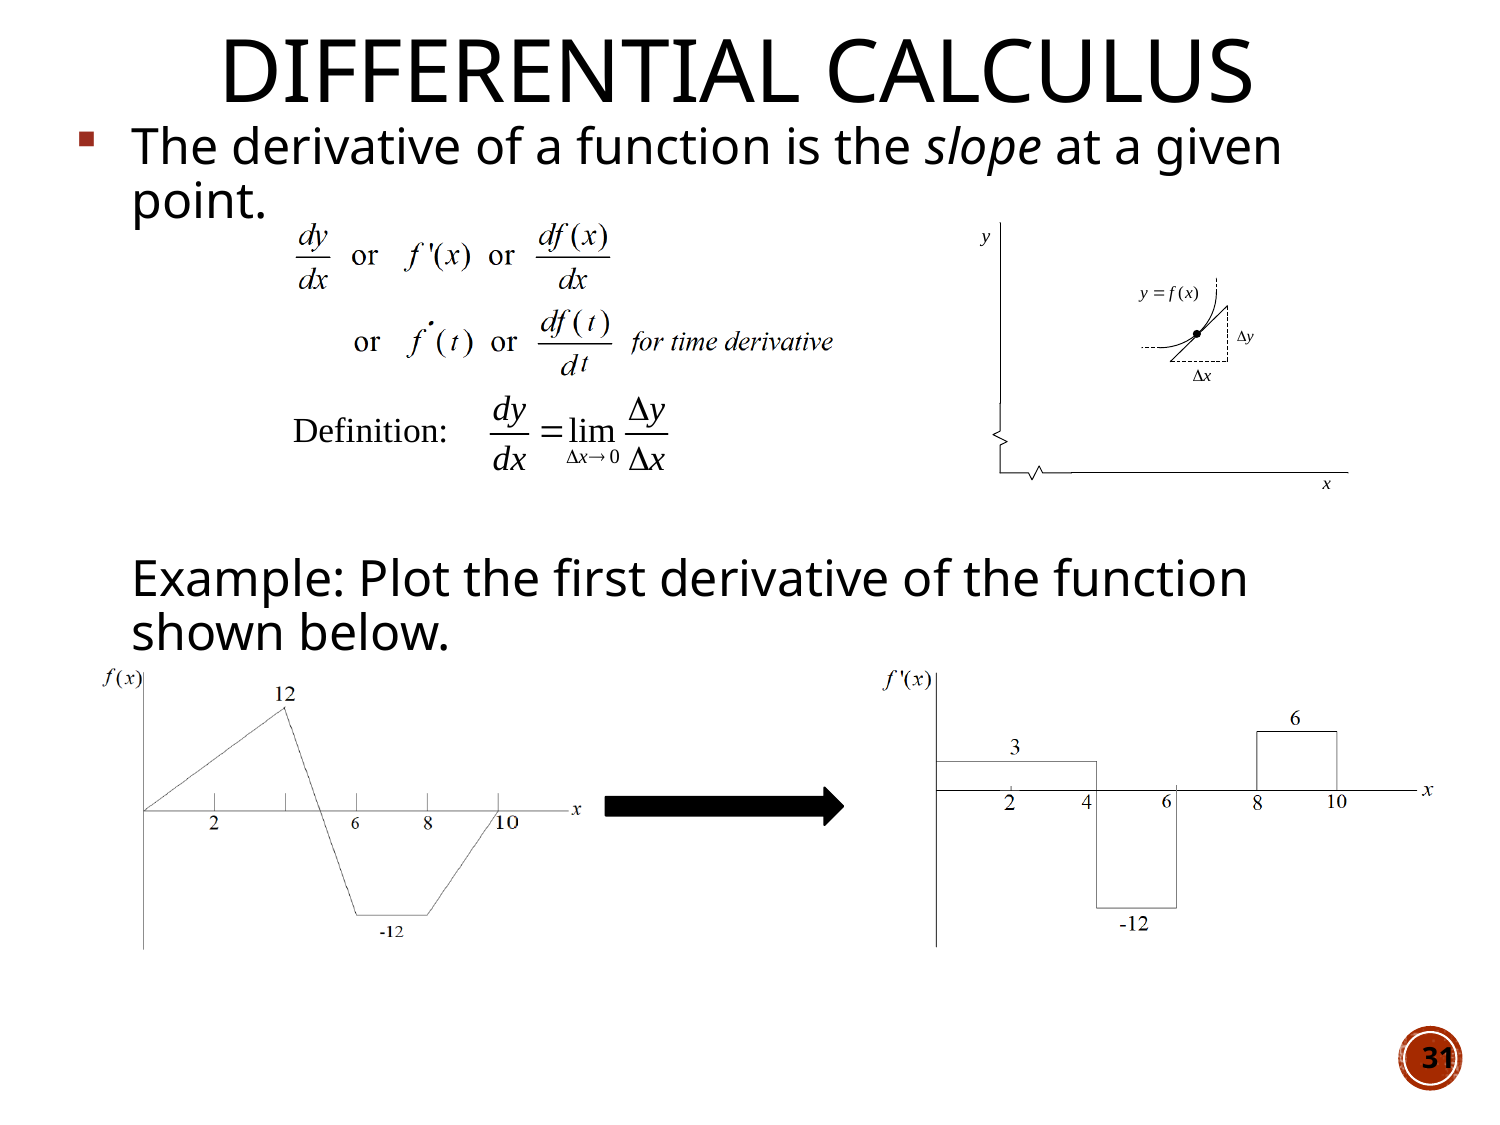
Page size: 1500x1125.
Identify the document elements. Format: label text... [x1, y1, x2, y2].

title The derivative of a function is the slope at a given point. Example: Plot the first derivative of the function shown below. [60, 112, 1426, 1000]
slide_number 31 [1391, 1028, 1471, 1089]
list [976, 201, 1350, 496]
picture [287, 214, 834, 380]
text_box [604, 786, 844, 826]
text_box Differential Calculus [62, 13, 1413, 112]
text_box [288, 388, 674, 477]
picture [96, 664, 585, 952]
picture [877, 664, 1435, 952]
